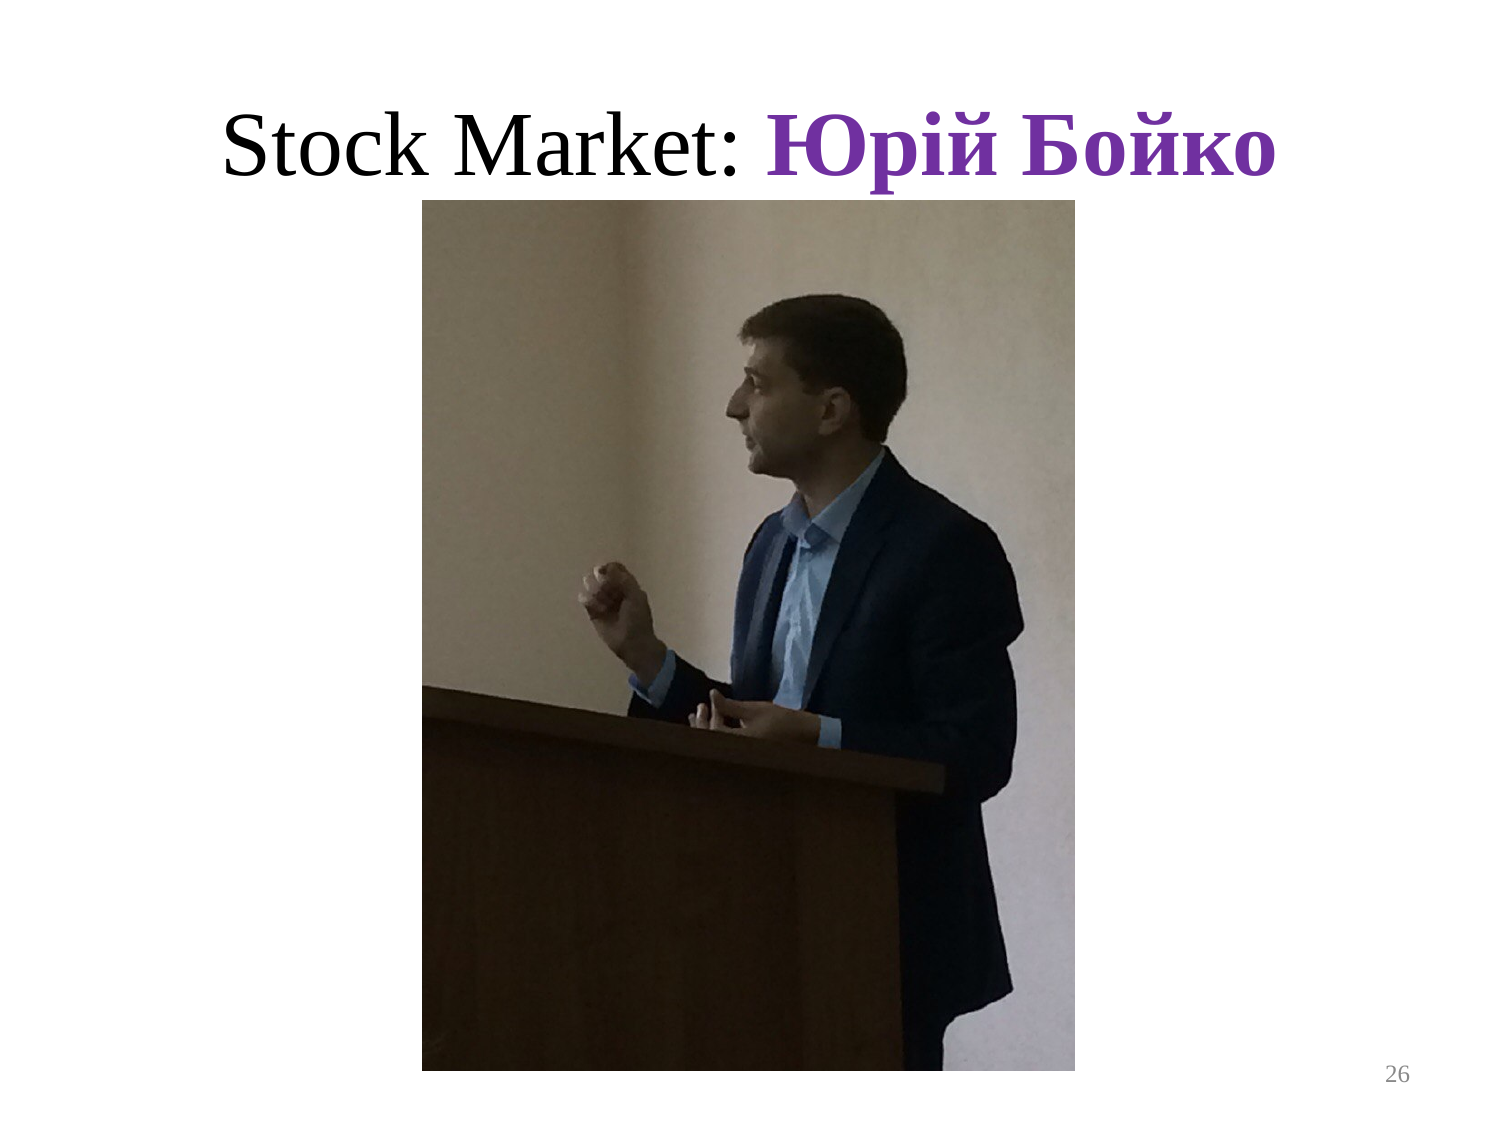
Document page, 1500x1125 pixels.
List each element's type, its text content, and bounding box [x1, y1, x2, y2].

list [422, 200, 1076, 1071]
slide_number 26 [1074, 1042, 1425, 1103]
title Stock Market: Юрій Бойко [74, 44, 1426, 233]
